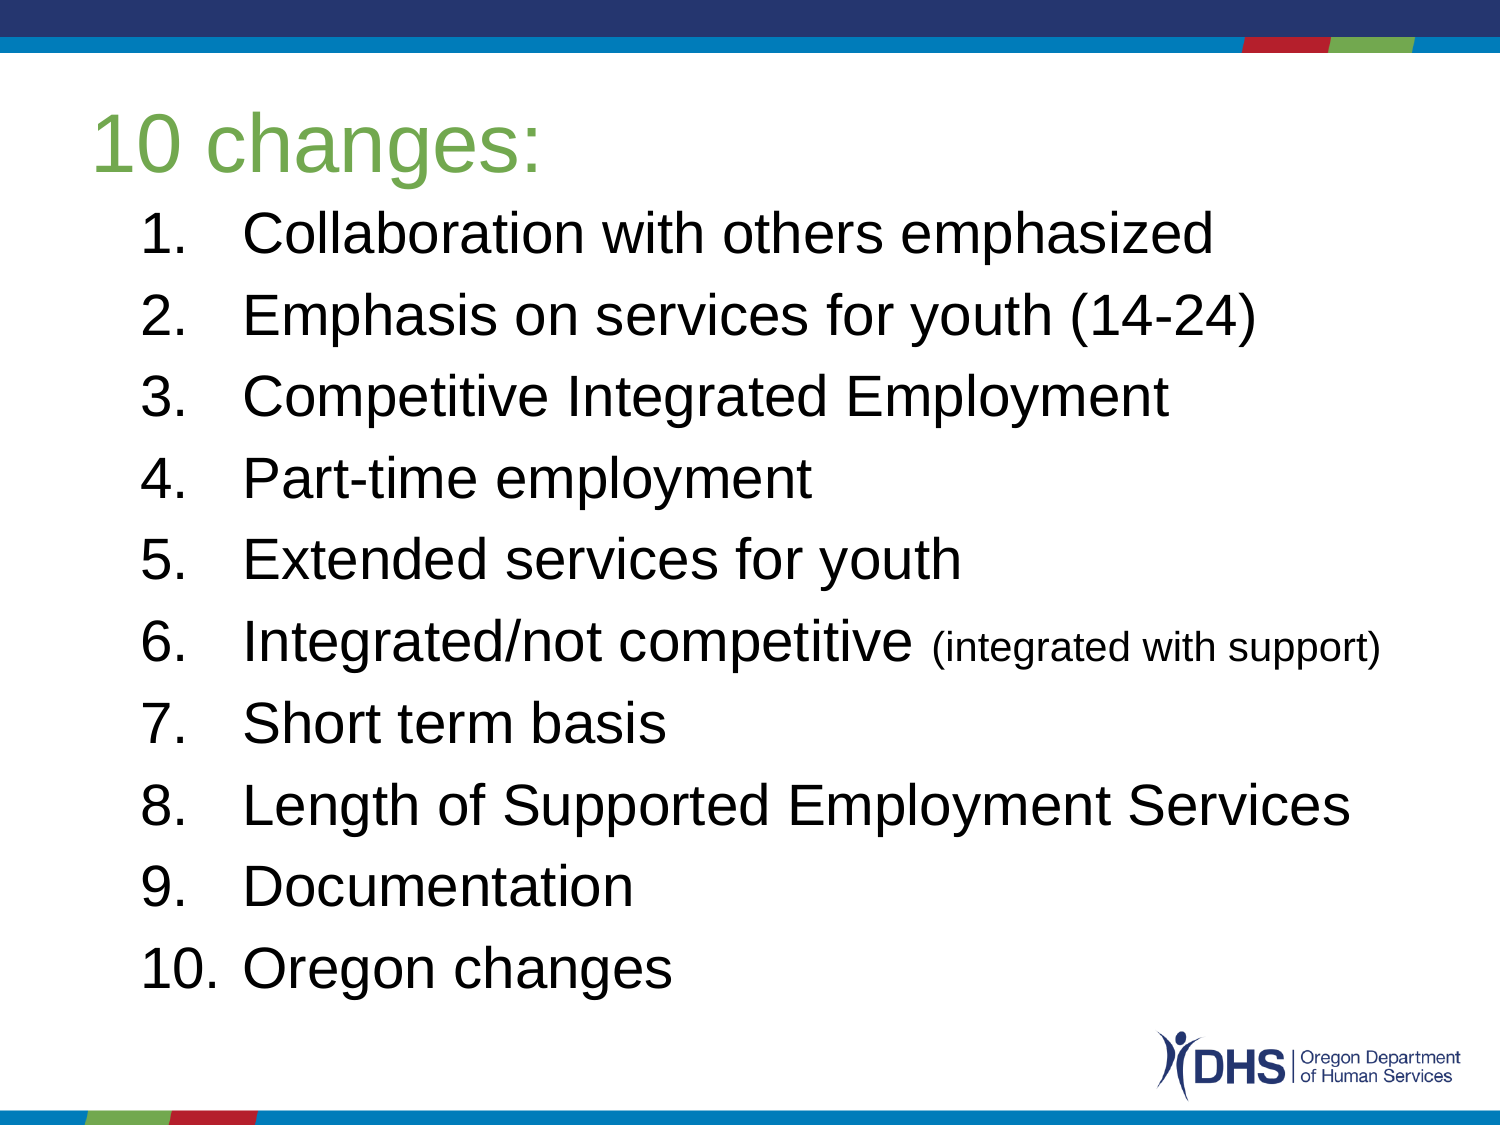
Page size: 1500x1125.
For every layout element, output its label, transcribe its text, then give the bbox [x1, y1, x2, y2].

title 10 changes: [74, 44, 1426, 233]
picture [1149, 1020, 1470, 1105]
picture [1245, 37, 1414, 44]
picture [86, 1110, 258, 1125]
list Collaboration with others emphasized Emphasis on services for youth (14-24) Competitive Integrated Employment Part-time employment Extended services for youth Integrated/not competitive (integrated with support) Short term basis Length of Supported Employment Services Documentation Oregon changes [124, 187, 1426, 1043]
